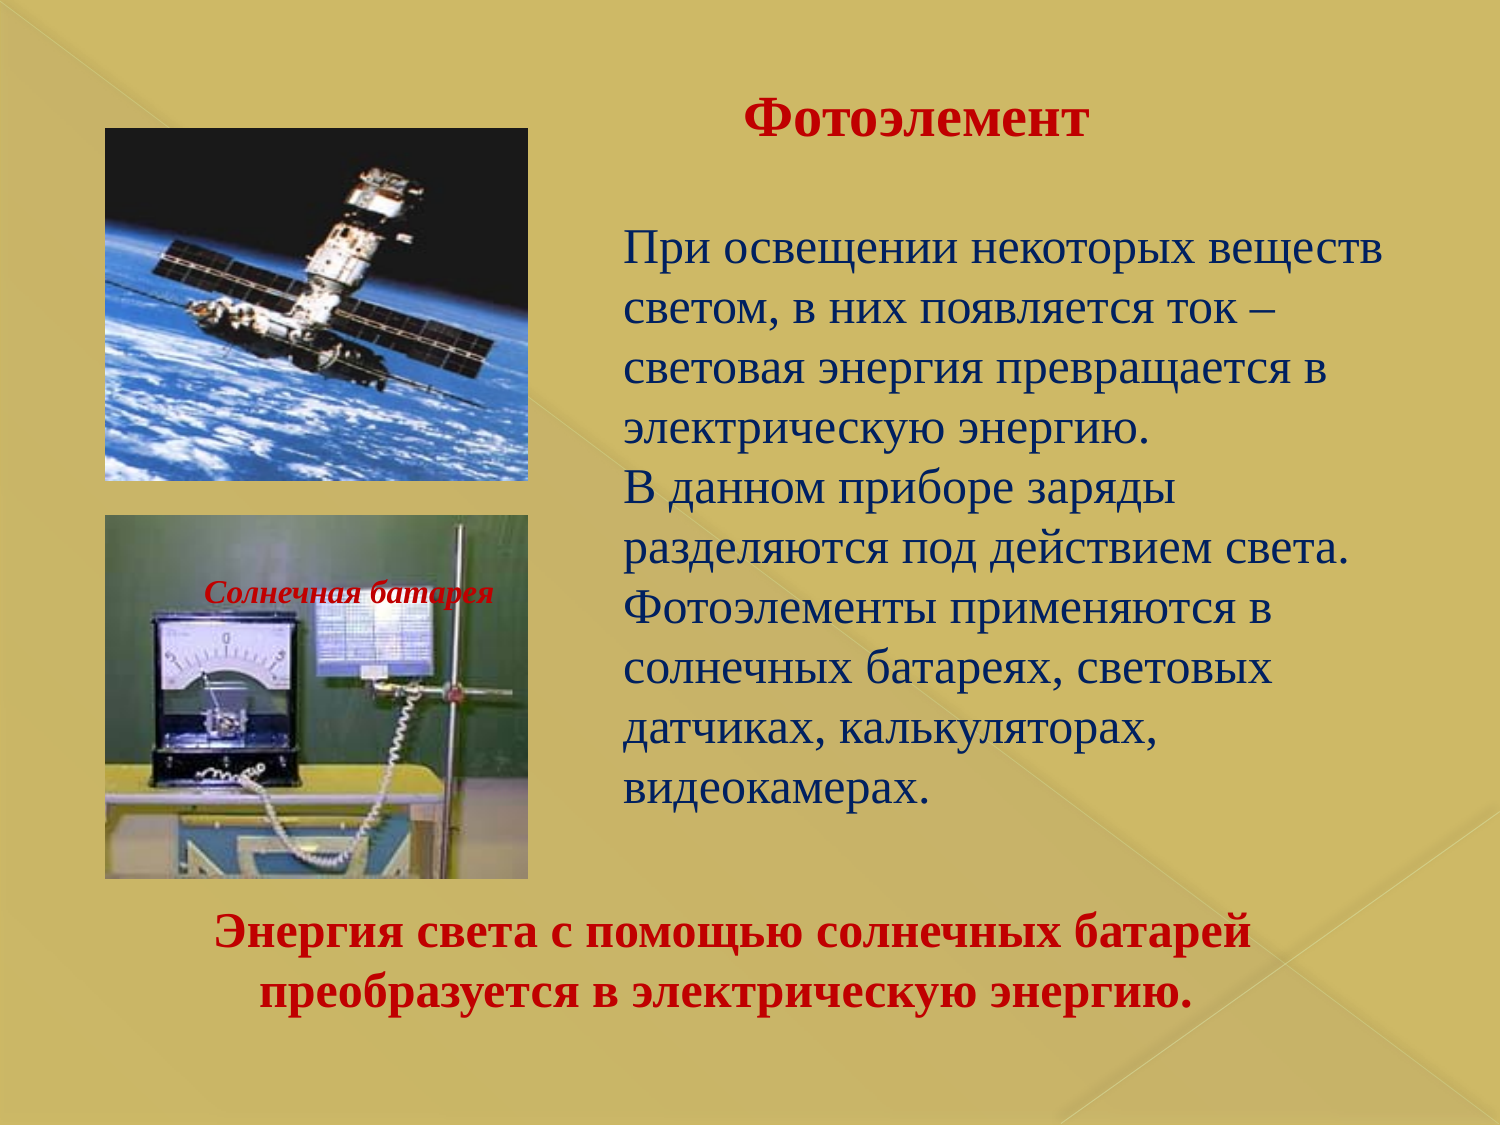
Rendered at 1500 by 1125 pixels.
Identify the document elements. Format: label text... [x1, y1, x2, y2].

text_box Фотоэлемент [729, 70, 1105, 156]
text_box Энергия света c помощью солнечных батарей преобразуется в электрическую энергию. [117, 890, 1348, 1026]
text_box При освещении некоторых веществ светом, в них появляется ток – световая энергия превращается в электрическую энергию. В данном приборе заряды разделяются под действием света. Фотоэлементы применяются в солнечных батареях, световых датчиках, калькуляторах, видеокамерах. [608, 205, 1406, 821]
picture [105, 128, 528, 481]
picture [105, 515, 528, 880]
